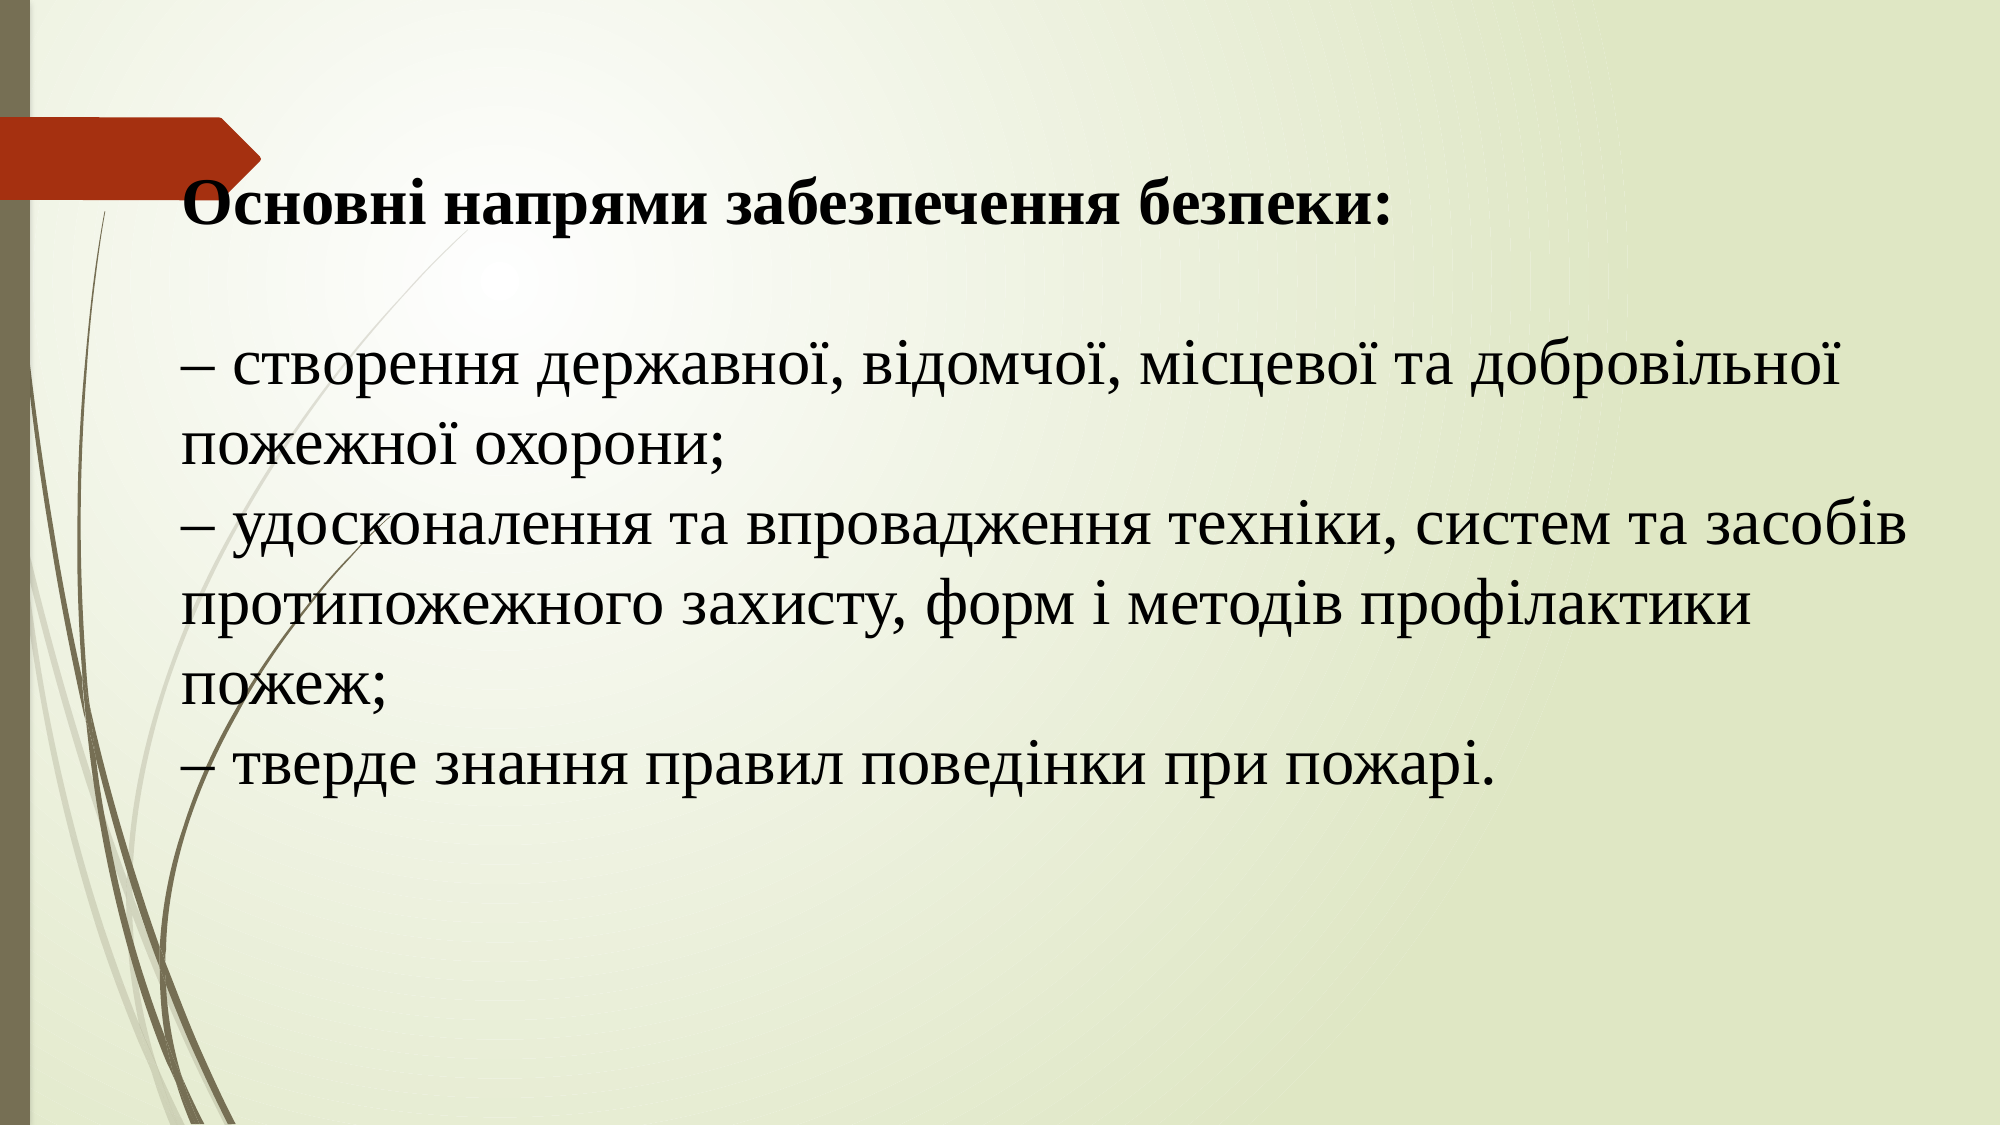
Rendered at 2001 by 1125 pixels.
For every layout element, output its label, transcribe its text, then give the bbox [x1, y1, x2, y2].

text_box Основні напрями забезпечення безпеки: – створення державної, відомчої, місцевої та добровільної пожежної охорони; – удосконалення та впровадження техніки, систем та засобів протипожежного захисту, форм і методів профілактики пожеж; – тверде знання правил поведінки при пожарі. [167, 150, 1957, 805]
